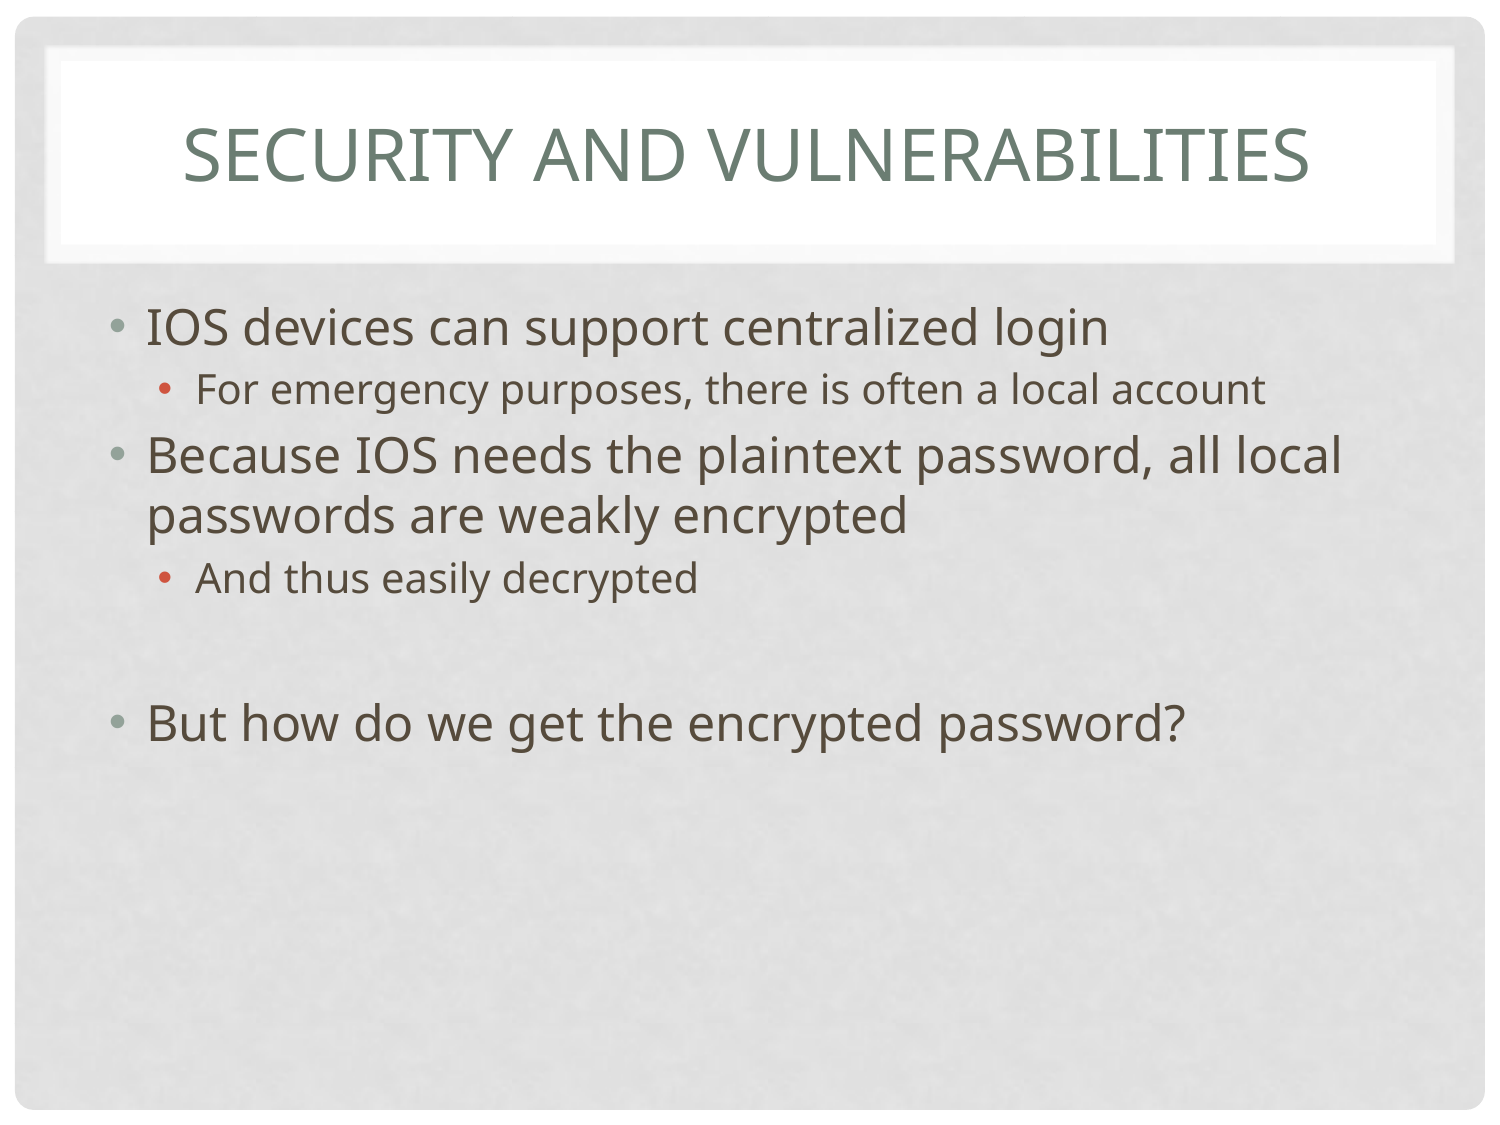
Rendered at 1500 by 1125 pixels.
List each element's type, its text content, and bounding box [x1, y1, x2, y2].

title Security and vulnerabilities [69, 66, 1425, 238]
list IOS devices can support centralized login For emergency purposes, there is often a local account Because IOS needs the plaintext password, all local passwords are weakly encrypted And thus easily decrypted But how do we get the encrypted password? [75, 287, 1425, 1005]
